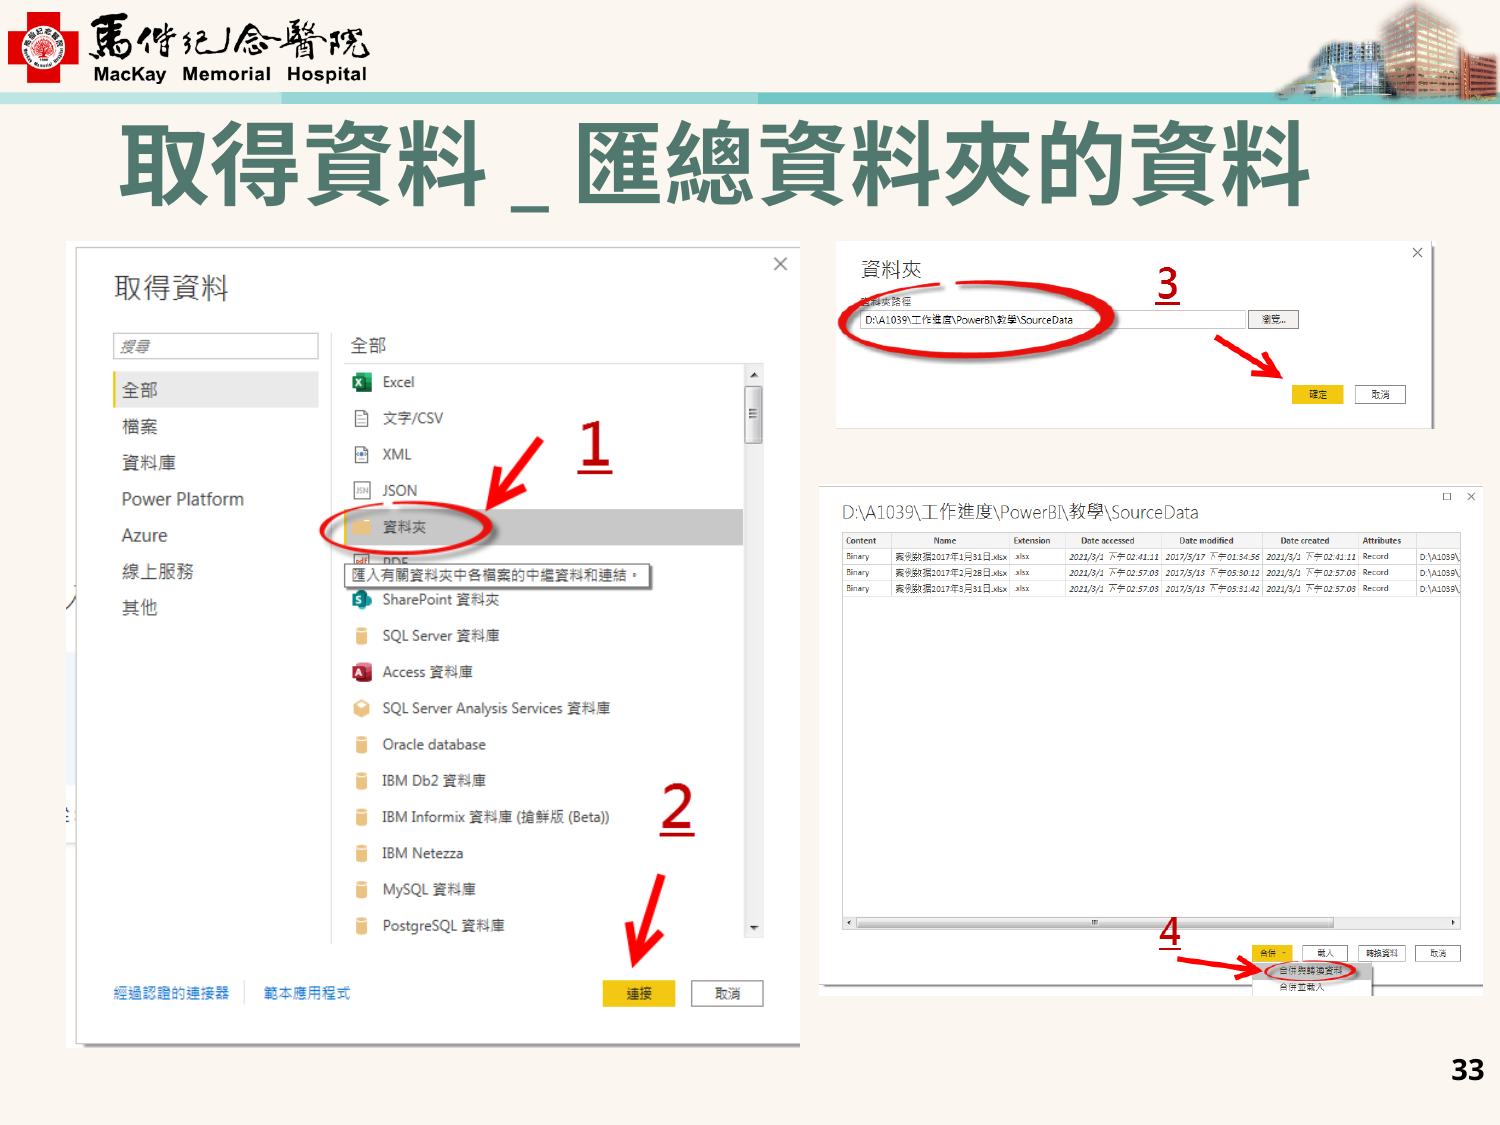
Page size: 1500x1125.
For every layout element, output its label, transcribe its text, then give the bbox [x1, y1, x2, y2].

picture [1276, 0, 1495, 98]
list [819, 484, 1483, 996]
title 取得資料_匯總資料夾的資料 [103, 59, 1397, 278]
picture [836, 241, 1436, 429]
picture [66, 241, 800, 1048]
picture [8, 12, 370, 84]
slide_number 33 [1162, 1040, 1500, 1101]
